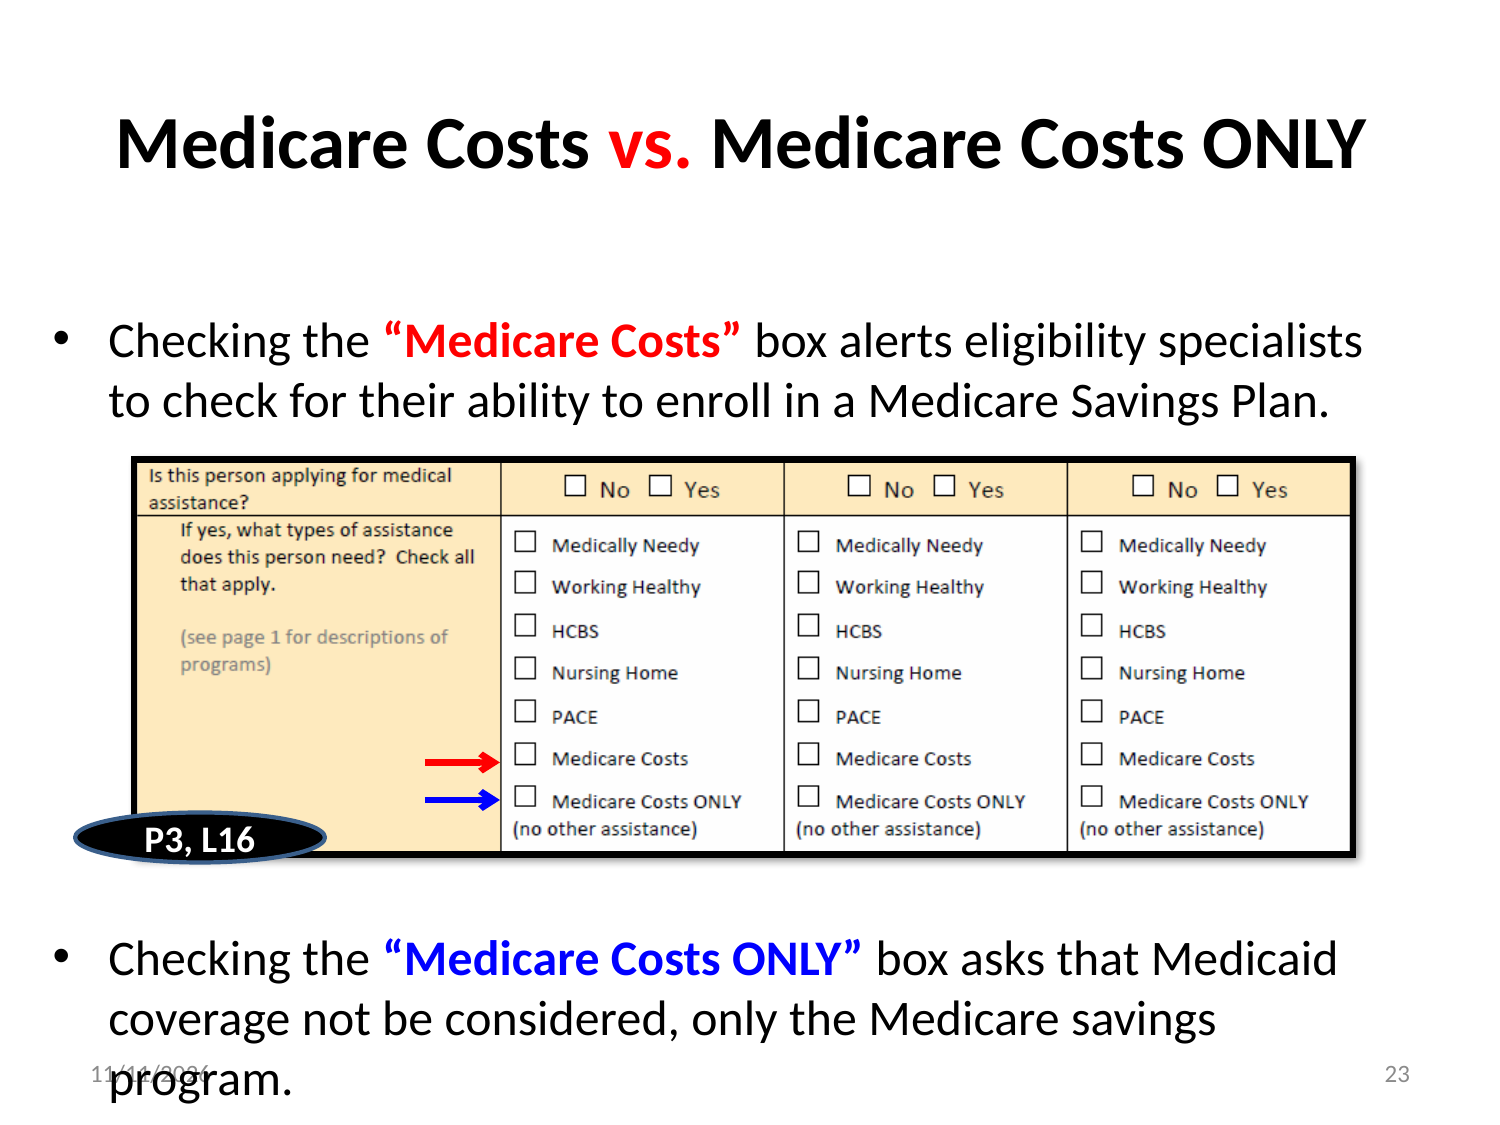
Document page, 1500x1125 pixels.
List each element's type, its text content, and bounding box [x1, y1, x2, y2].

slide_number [75, 1042, 425, 1103]
picture [137, 462, 1351, 852]
title Medicare Costs vs. Medicare Costs ONLY [75, 45, 1425, 233]
text_box P3, L16 [73, 814, 273, 865]
list Checking the “Medicare Costs” box alerts eligibility specialists to check for their ability to enroll in a Medicare Savings Plan. Checking the “Medicare Costs ONLY” box asks that Medicaid coverage not be considered, only the Medicare savings program. [37, 299, 1388, 1125]
slide_number 23 [1074, 1042, 1425, 1103]
